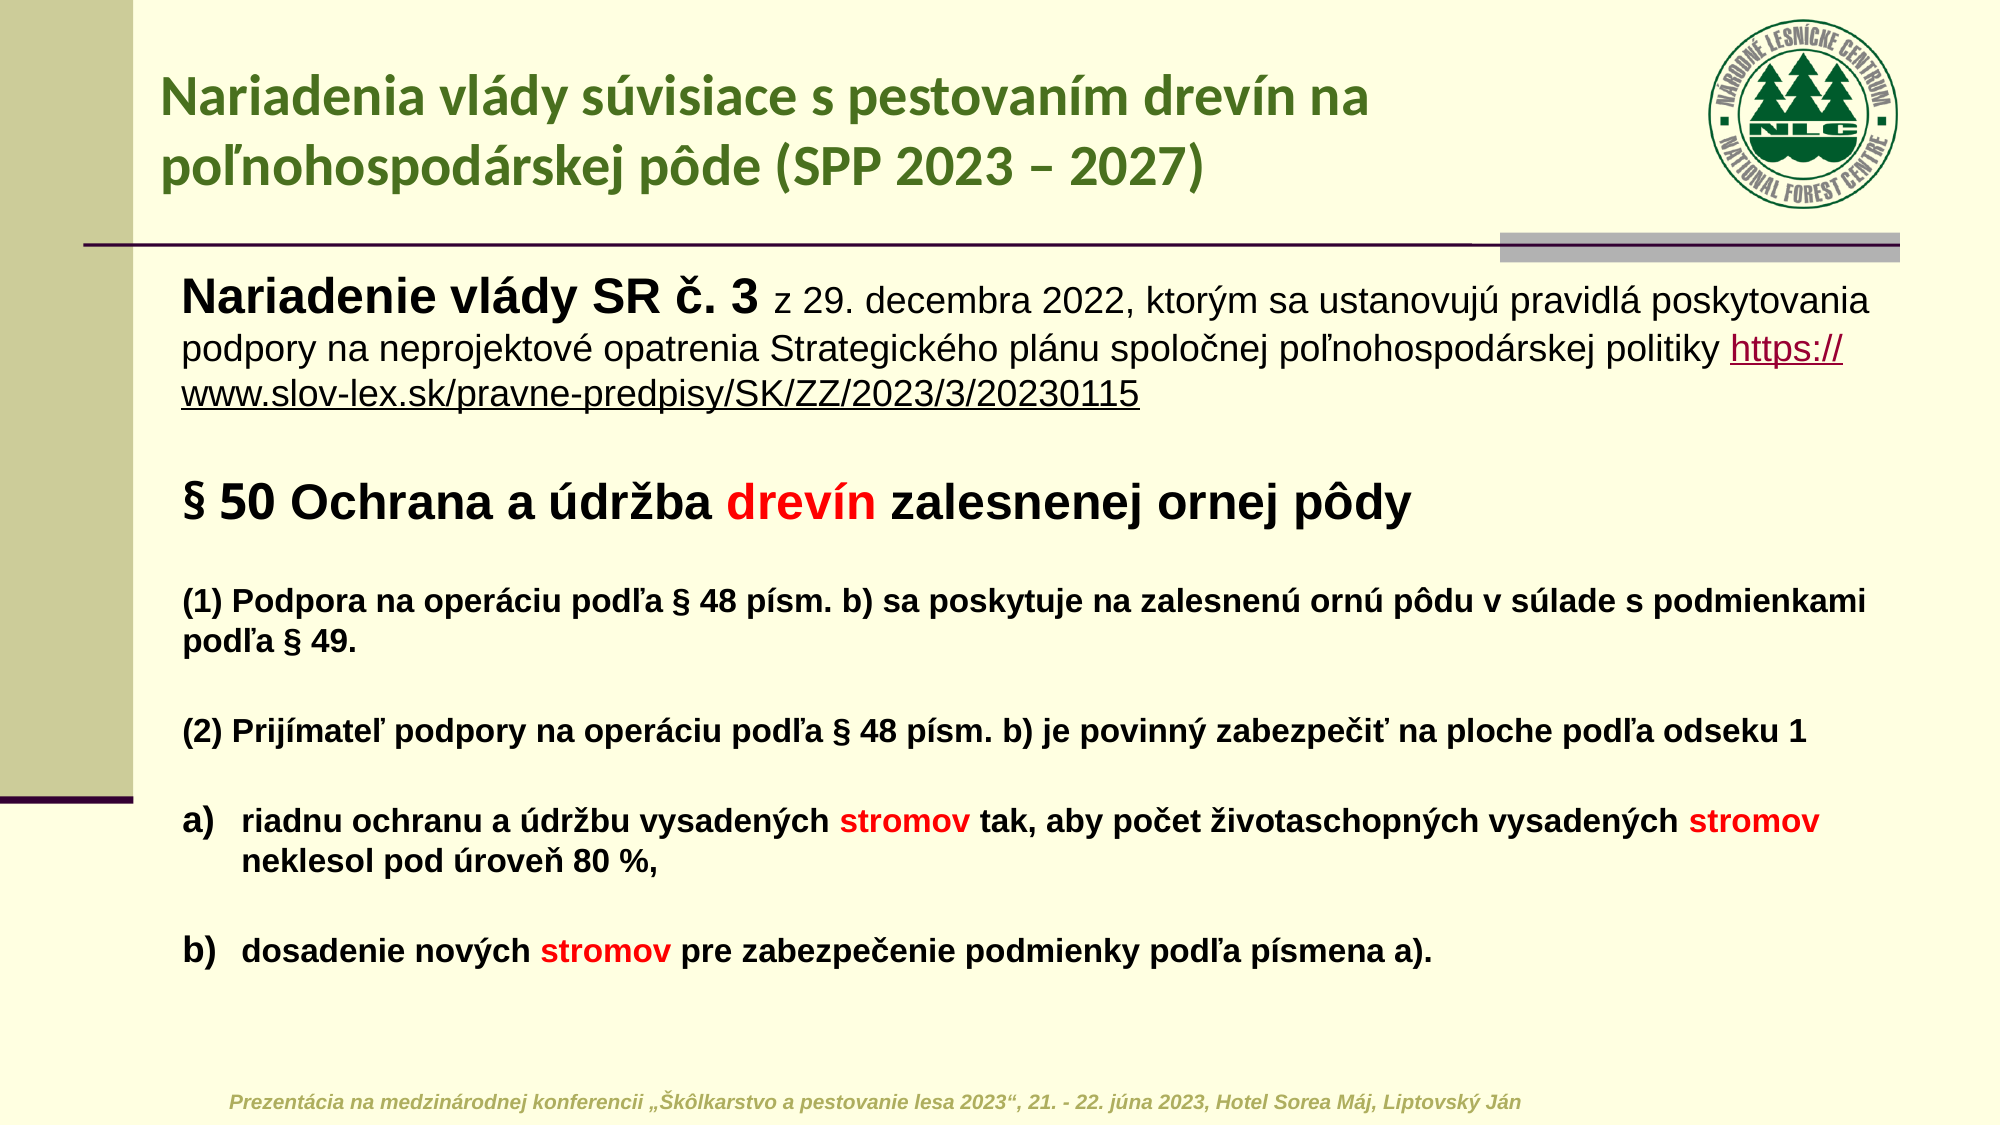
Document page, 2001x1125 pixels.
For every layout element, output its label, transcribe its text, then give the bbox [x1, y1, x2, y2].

picture [1708, 18, 1898, 209]
text_box § 50 Ochrana a údržba drevín zalesnenej ornej pôdy (1) Podpora na operáciu podľa § 48 písm. b) sa poskytuje na zalesnenú ornú pôdu v súlade s podmienkami podľa § 49. (2) Prijímateľ podpory na operáciu podľa § 48 písm. b) je povinný zabezpečiť na ploche podľa odseku 1 riadnu ochranu a údržbu vysadených stromov tak, aby počet životaschopných vysadených stromov neklesol pod úroveň 80 %, dosadenie nových stromov pre zabezpečenie podmienky podľa písmena a). [167, 462, 1898, 1035]
text_box Nariadenia vlády súvisiace s pestovaním drevín na poľnohospodárskej pôde (SPP 2023 – 2027) [145, 42, 1704, 212]
text_box Nariadenie vlády SR č. 3 z 29. decembra 2022, ktorým sa ustanovujú pravidlá poskytovania podpory na neprojektové opatrenia Strategického plánu spoločnej poľnohospodárskej politiky https://www.slov-lex.sk/pravne-predpisy/SK/ZZ/2023/3/20230115 [173, 255, 1898, 462]
text_box Prezentácia na medzinárodnej konferencii „Škôlkarstvo a pestovanie lesa 2023“, 21. - 22. júna 2023, Hotel Sorea Máj, Liptovský Ján [214, 1078, 1815, 1125]
